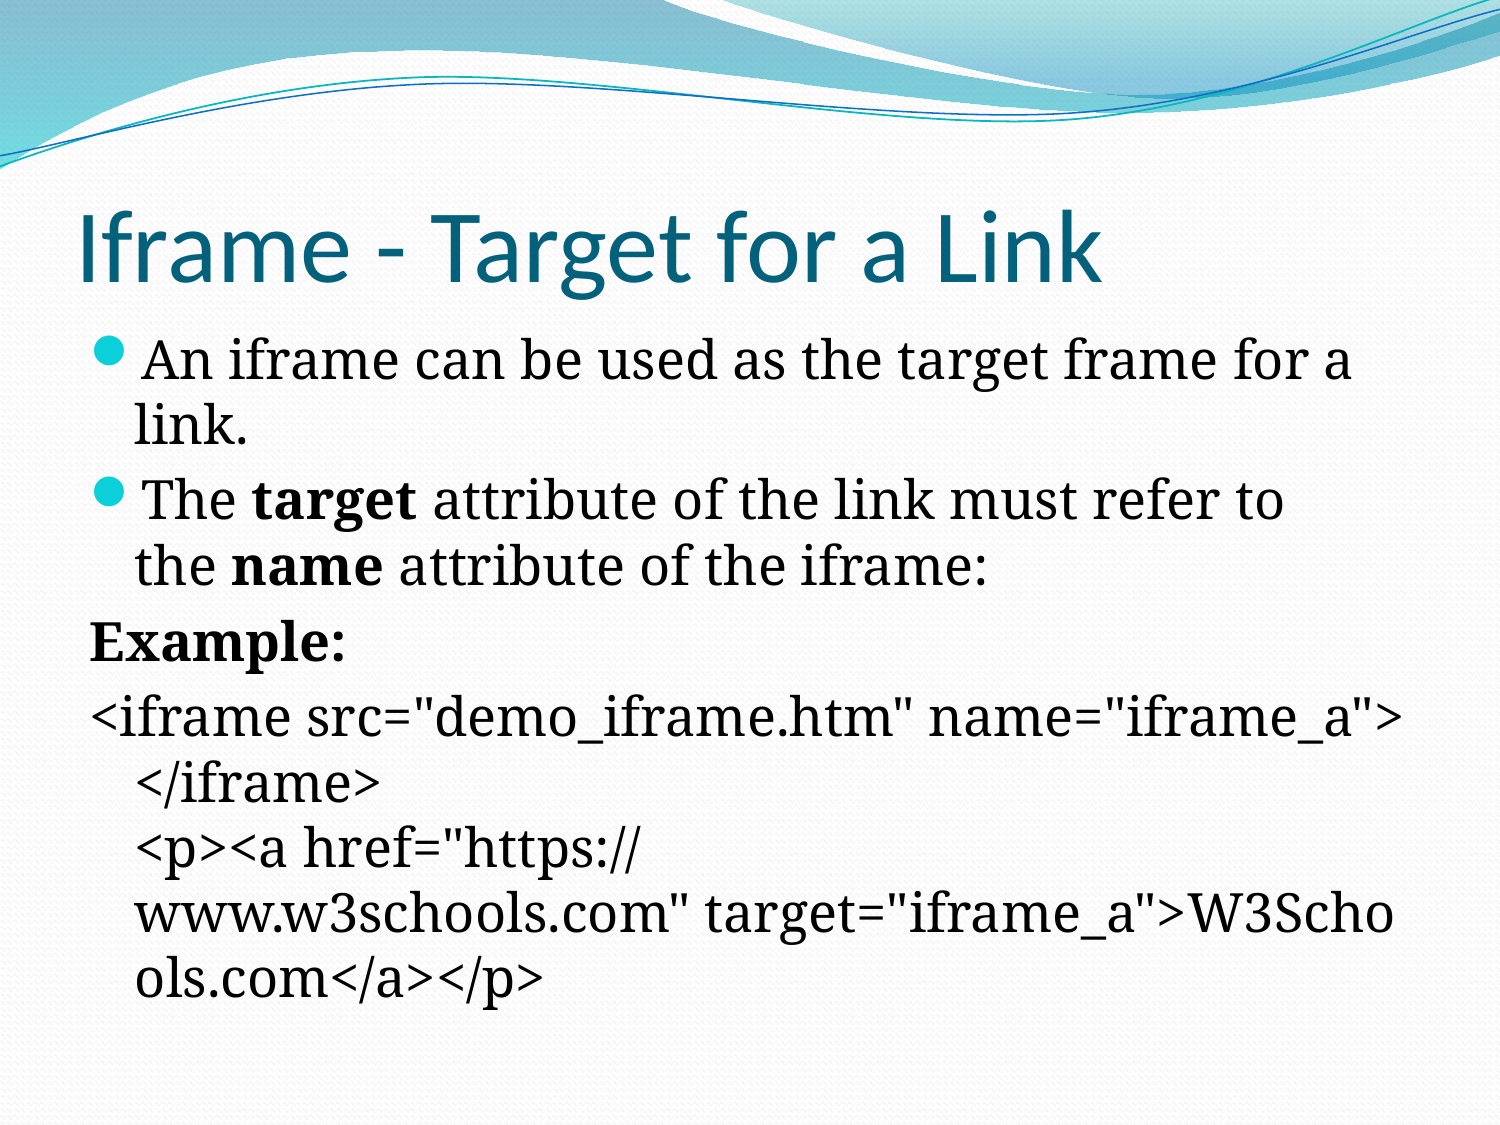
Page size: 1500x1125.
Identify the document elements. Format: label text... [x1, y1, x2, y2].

title Iframe - Target for a Link [75, 115, 1425, 303]
list An iframe can be used as the target frame for a link. The target attribute of the link must refer to the name attribute of the iframe: Example: <iframe src="demo_iframe.htm" name="iframe_a"></iframe> <p><a href="https://www.w3schools.com" target="iframe_a">W3Schools.com</a></p> [75, 317, 1425, 1038]
